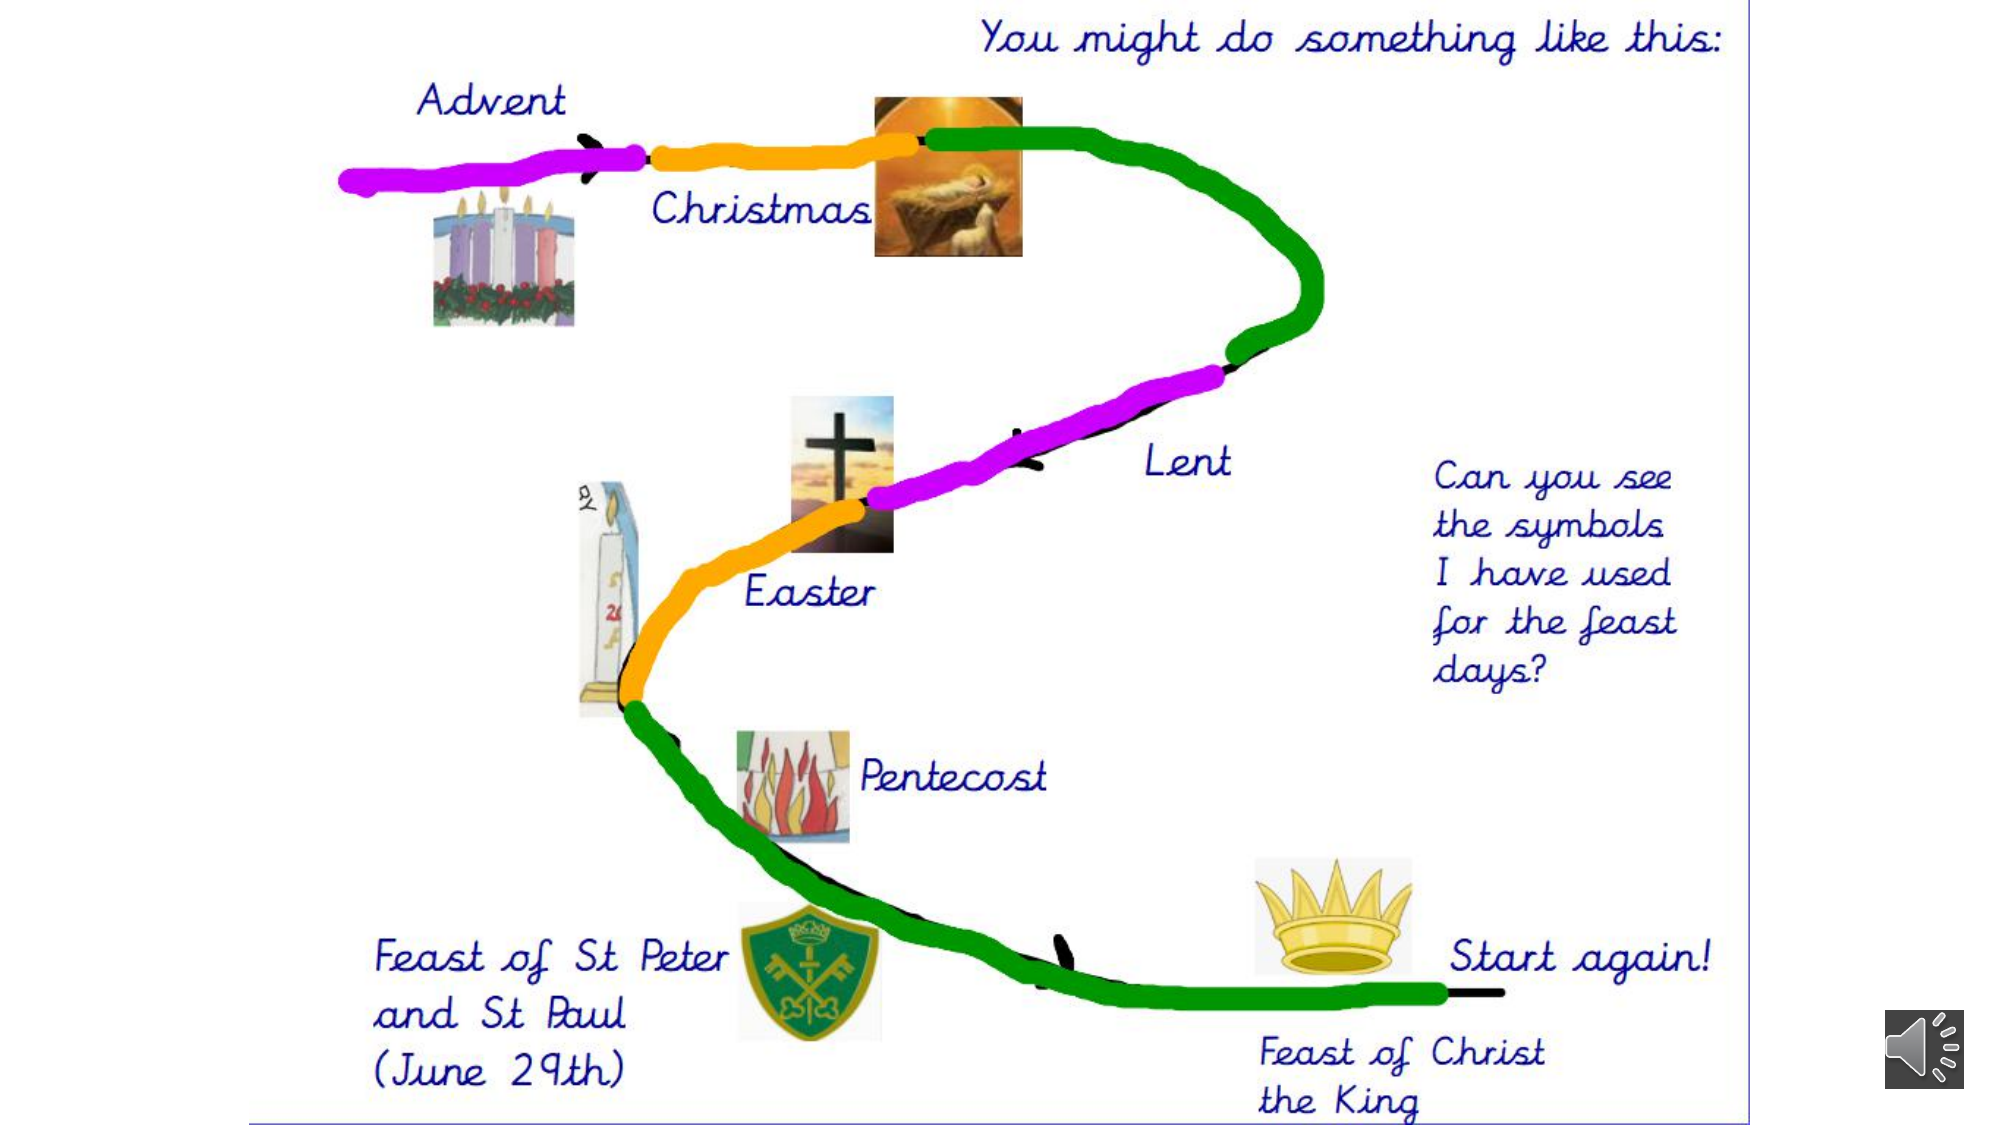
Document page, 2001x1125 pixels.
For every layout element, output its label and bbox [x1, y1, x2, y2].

picture [1884, 1009, 1965, 1090]
picture [249, 0, 1750, 1125]
